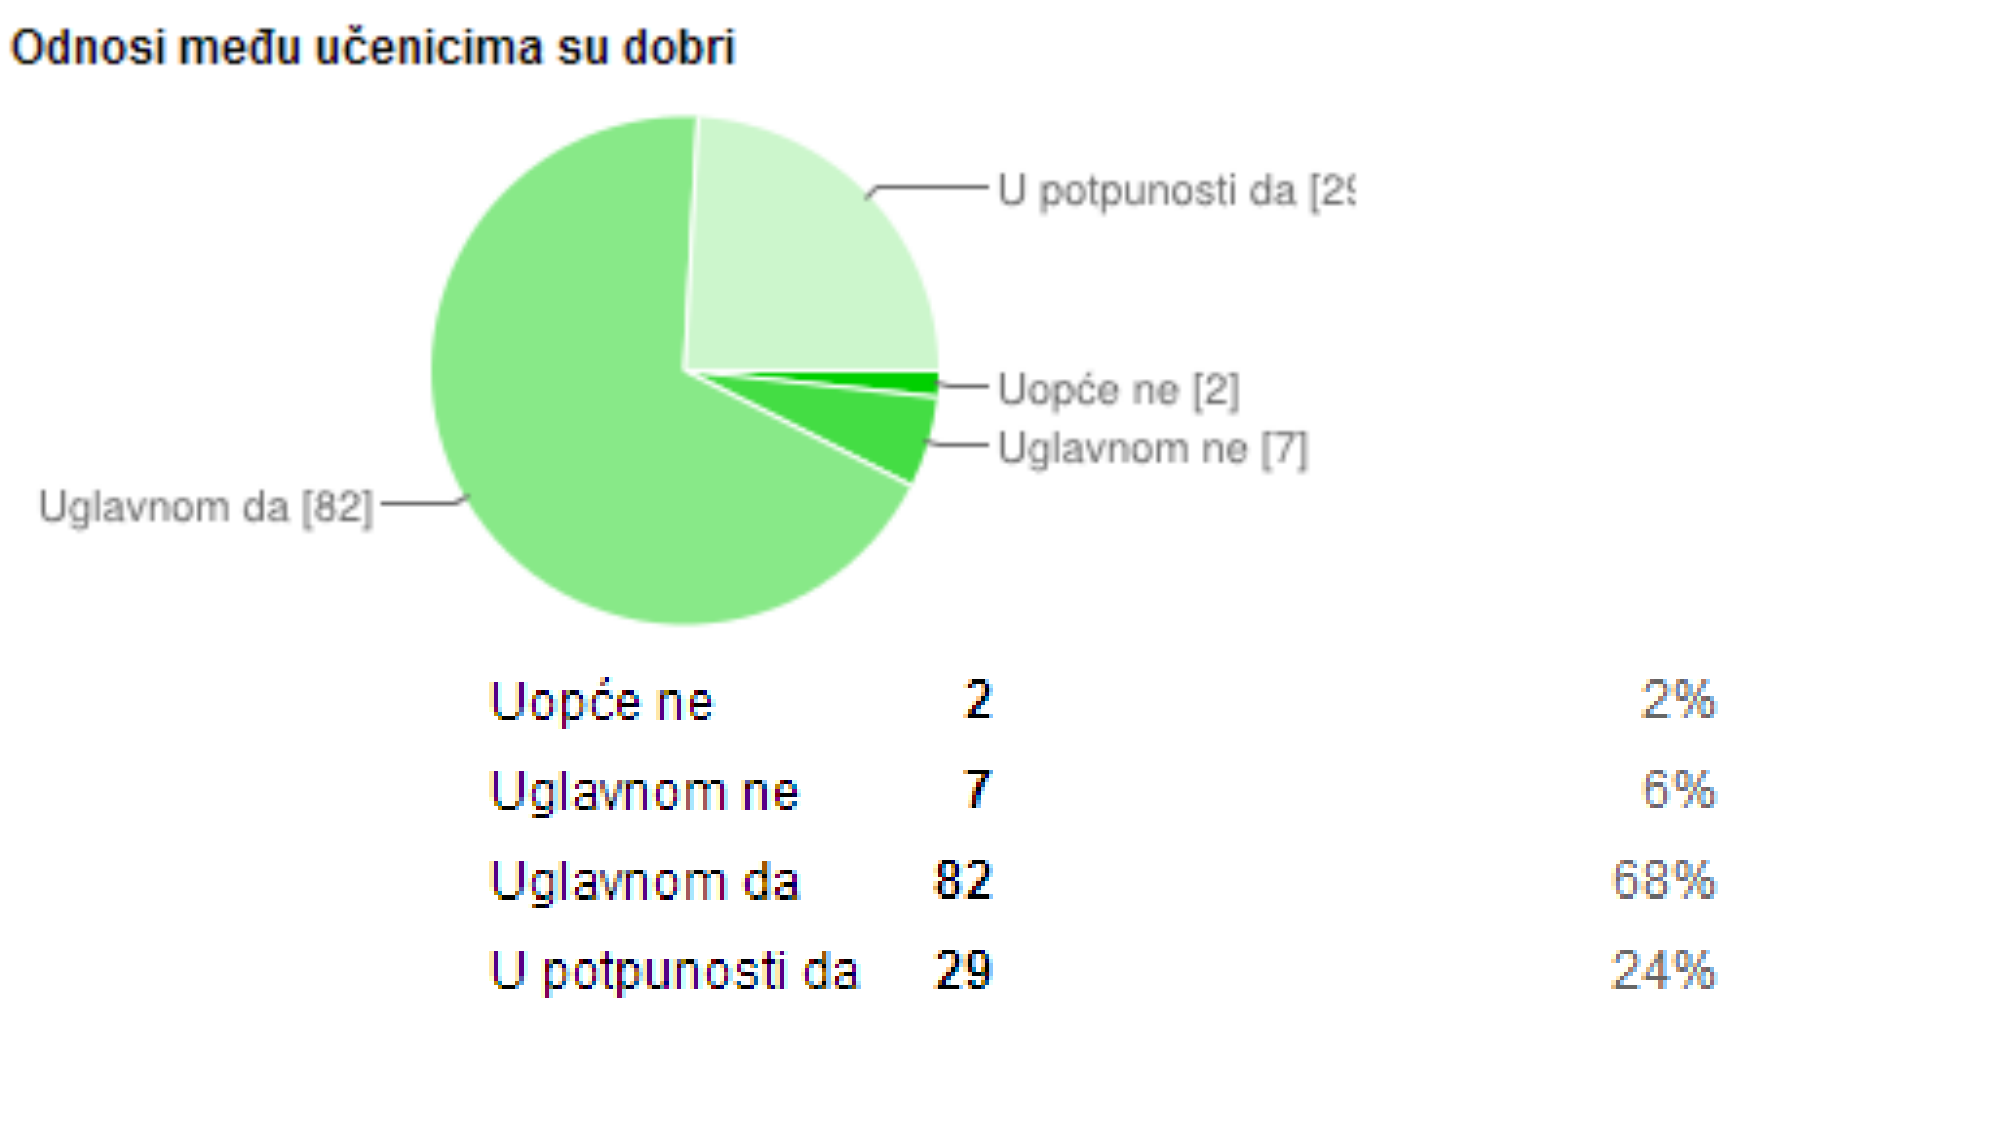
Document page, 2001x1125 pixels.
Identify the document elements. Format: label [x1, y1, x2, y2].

picture [0, 0, 1749, 1041]
